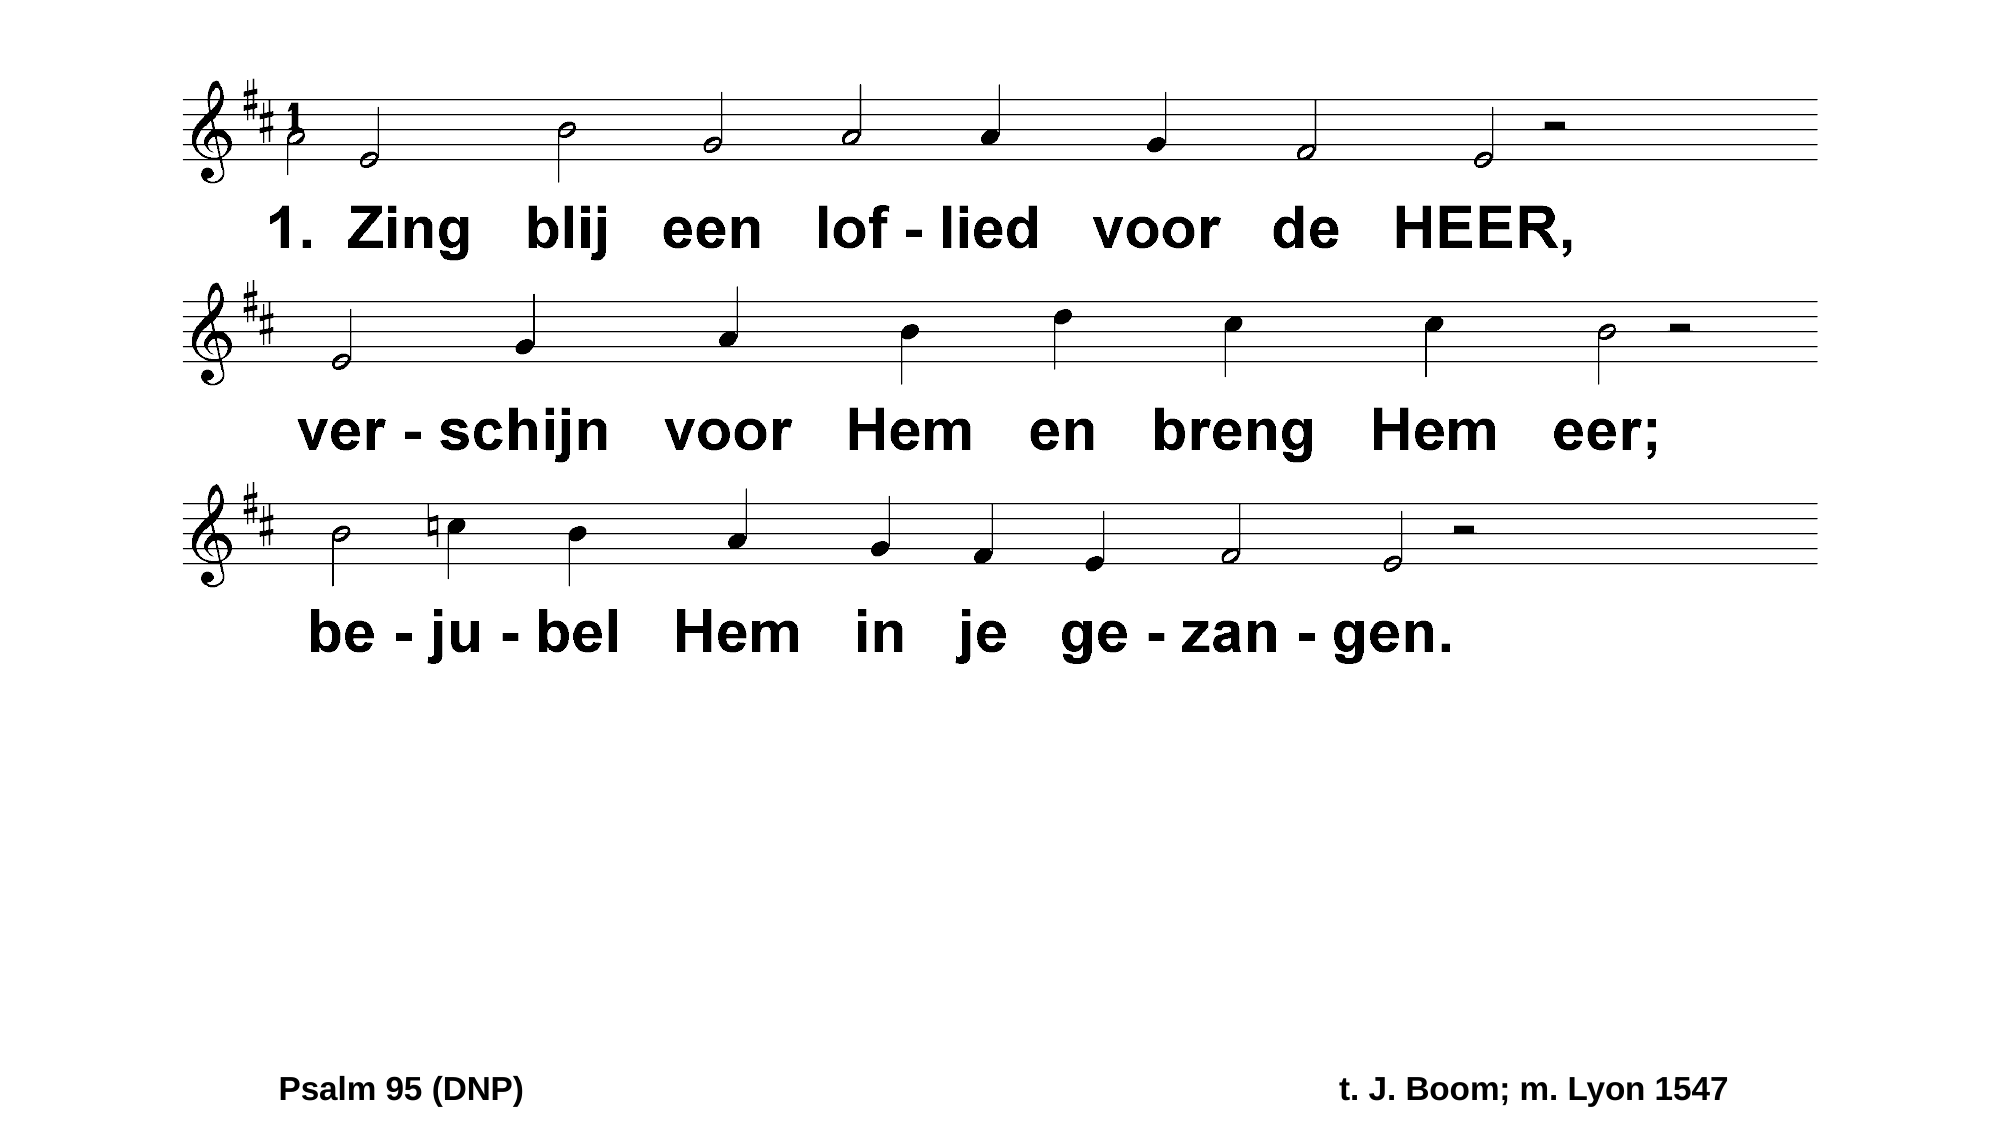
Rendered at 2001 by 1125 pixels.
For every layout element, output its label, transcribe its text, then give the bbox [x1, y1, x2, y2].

picture [166, 62, 1834, 680]
text_box Psalm 95 (DNP) t. J. Boom; m. Lyon 1547 [263, 1059, 1745, 1115]
